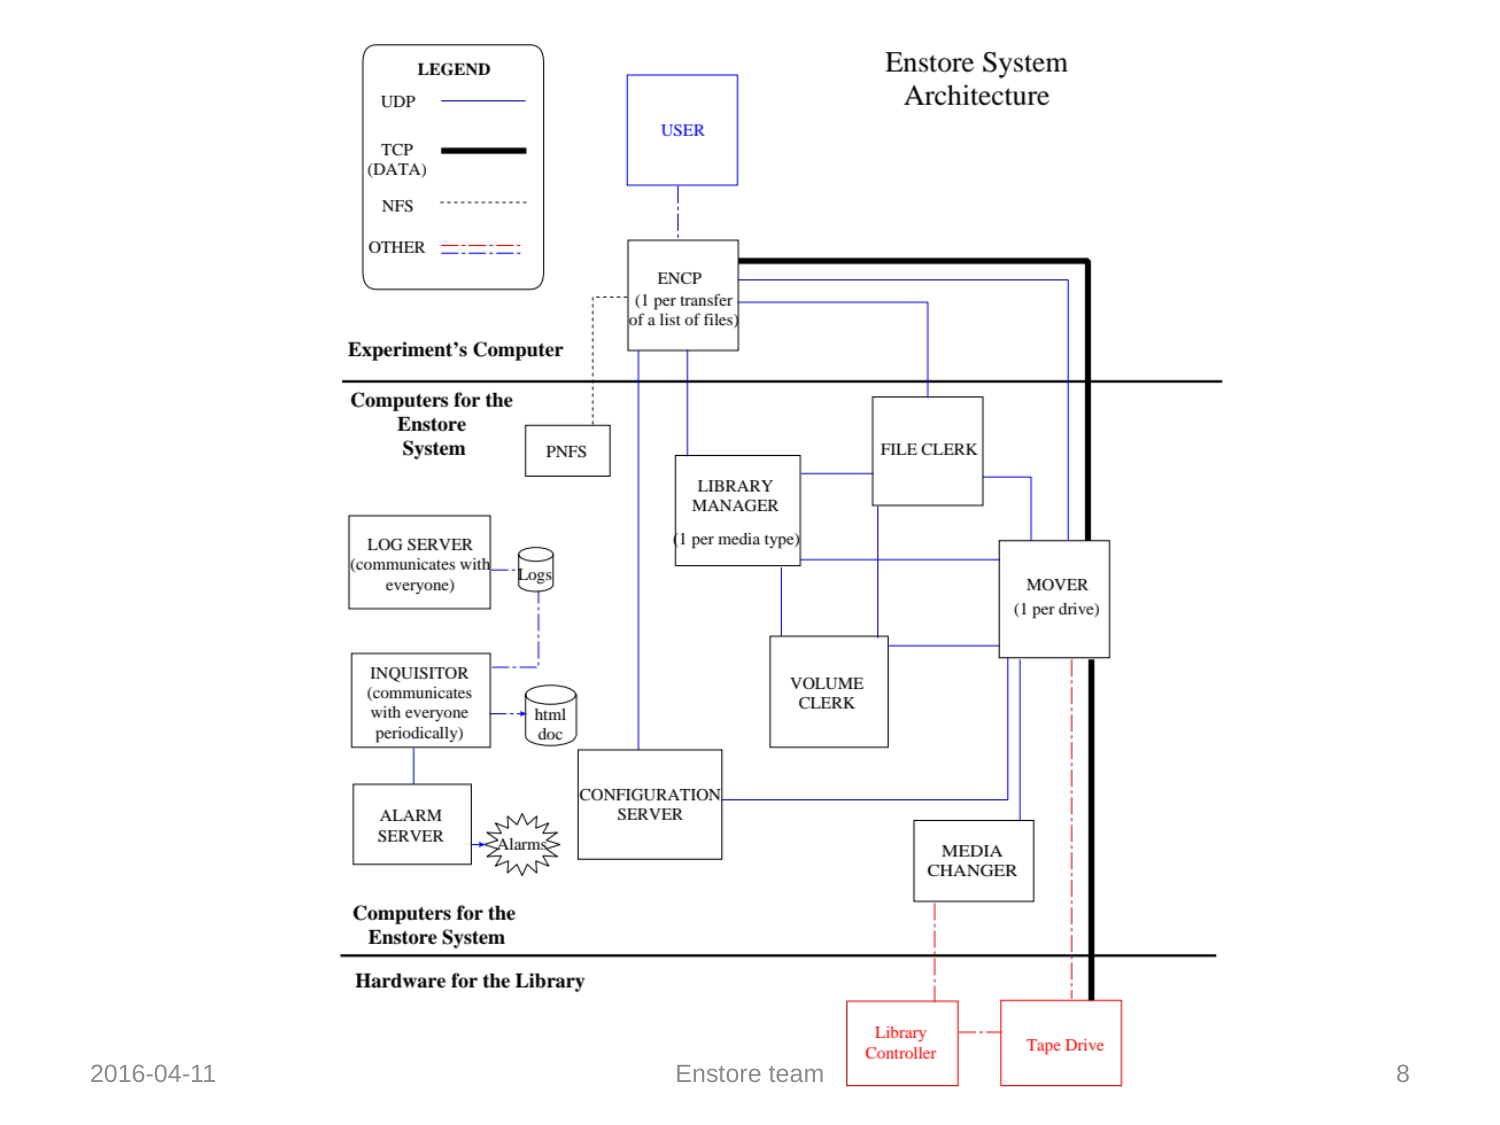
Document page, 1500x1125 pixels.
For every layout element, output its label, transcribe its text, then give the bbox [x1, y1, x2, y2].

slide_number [75, 1042, 320, 1103]
picture [325, 20, 1260, 1125]
slide_number 8 [1264, 1042, 1425, 1103]
